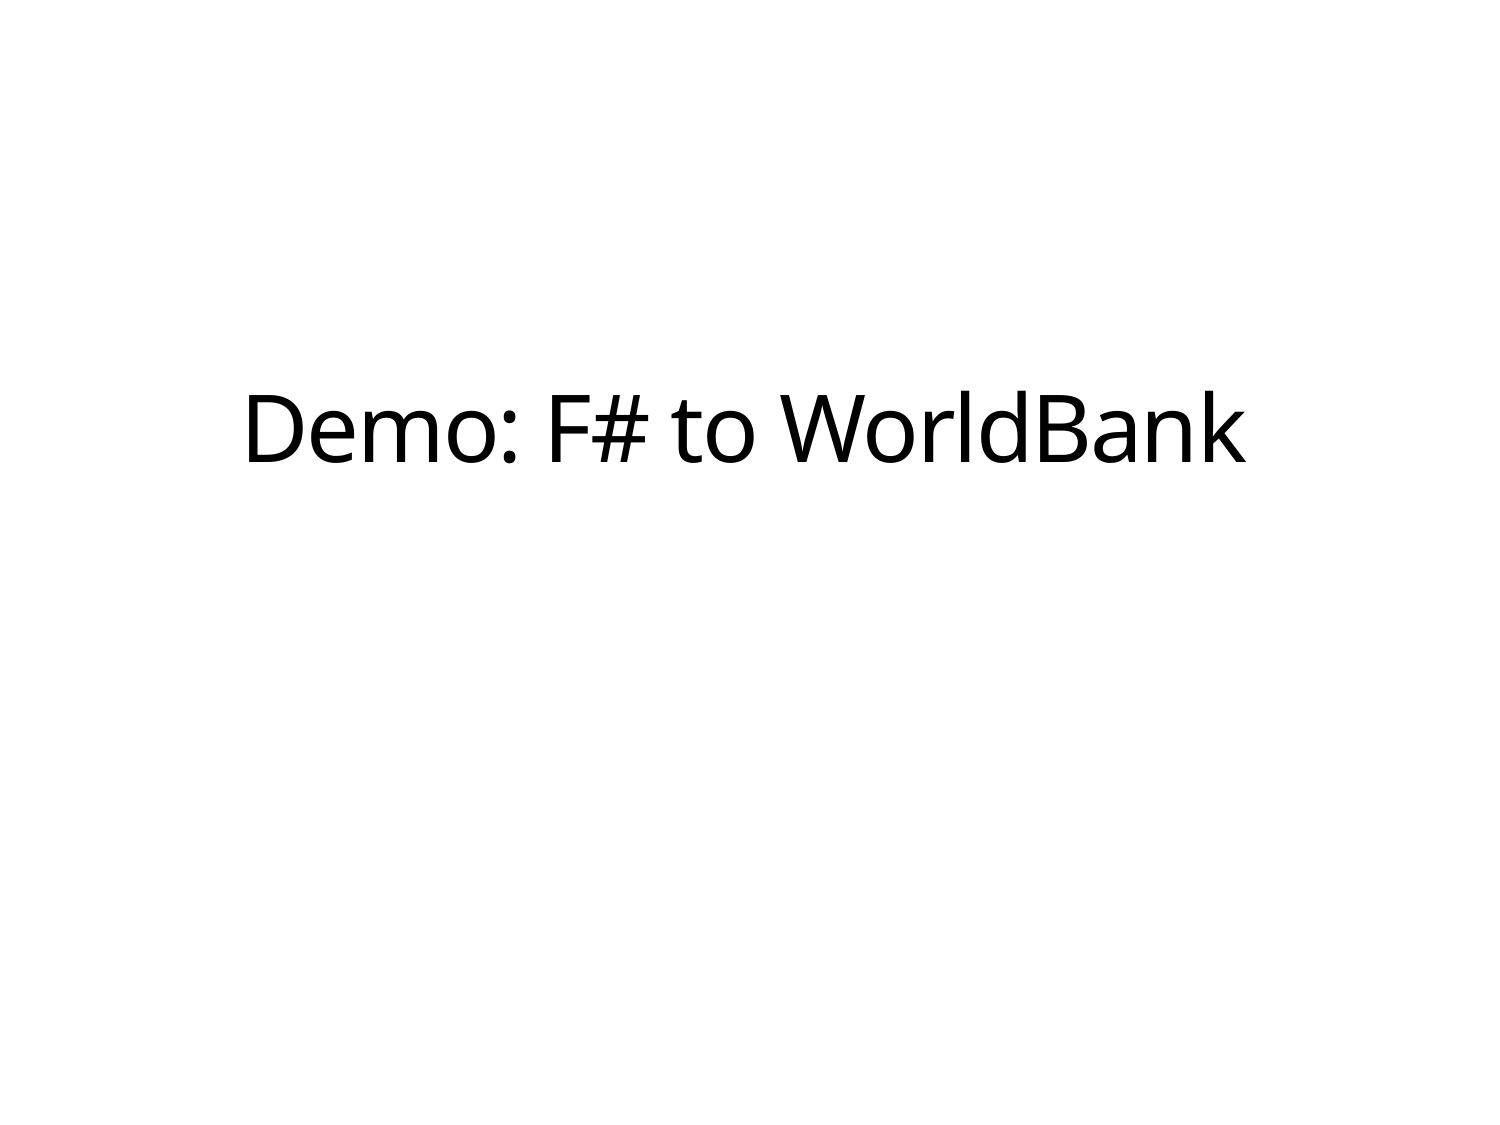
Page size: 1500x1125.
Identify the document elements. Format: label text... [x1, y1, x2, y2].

title Demo: F# to WorldBank [56, 381, 1431, 484]
